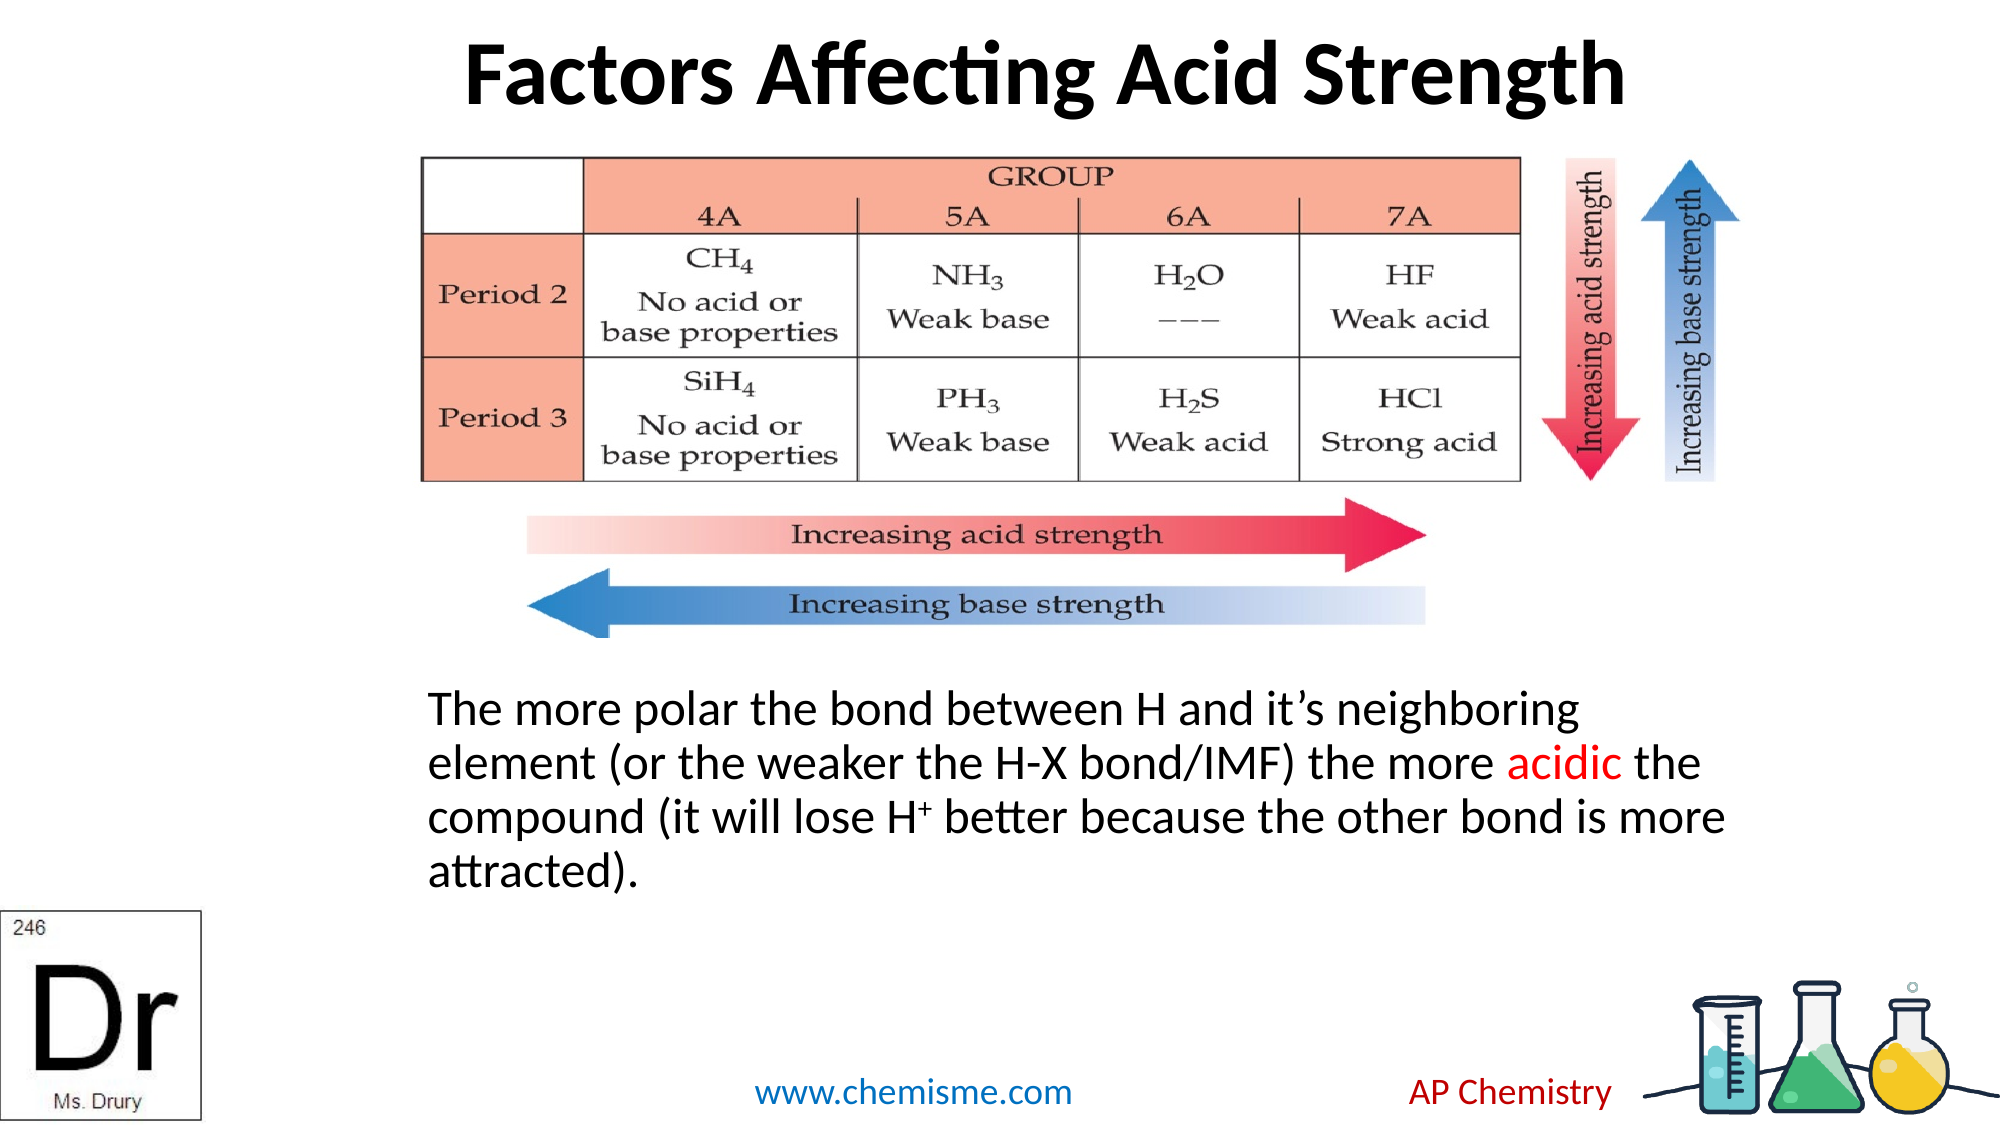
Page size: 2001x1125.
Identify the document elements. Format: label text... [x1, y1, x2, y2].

list The more polar the bond between H and it’s neighboring element (or the weaker the H-X bond/IMF) the more acidic the compound (it will lose H+ better because the other bond is more attracted). [412, 675, 1750, 1125]
title Factors Affecting Acid Strength [412, 0, 1682, 149]
picture [1750, 882, 2001, 1125]
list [412, 149, 1751, 638]
picture [0, 905, 206, 1125]
